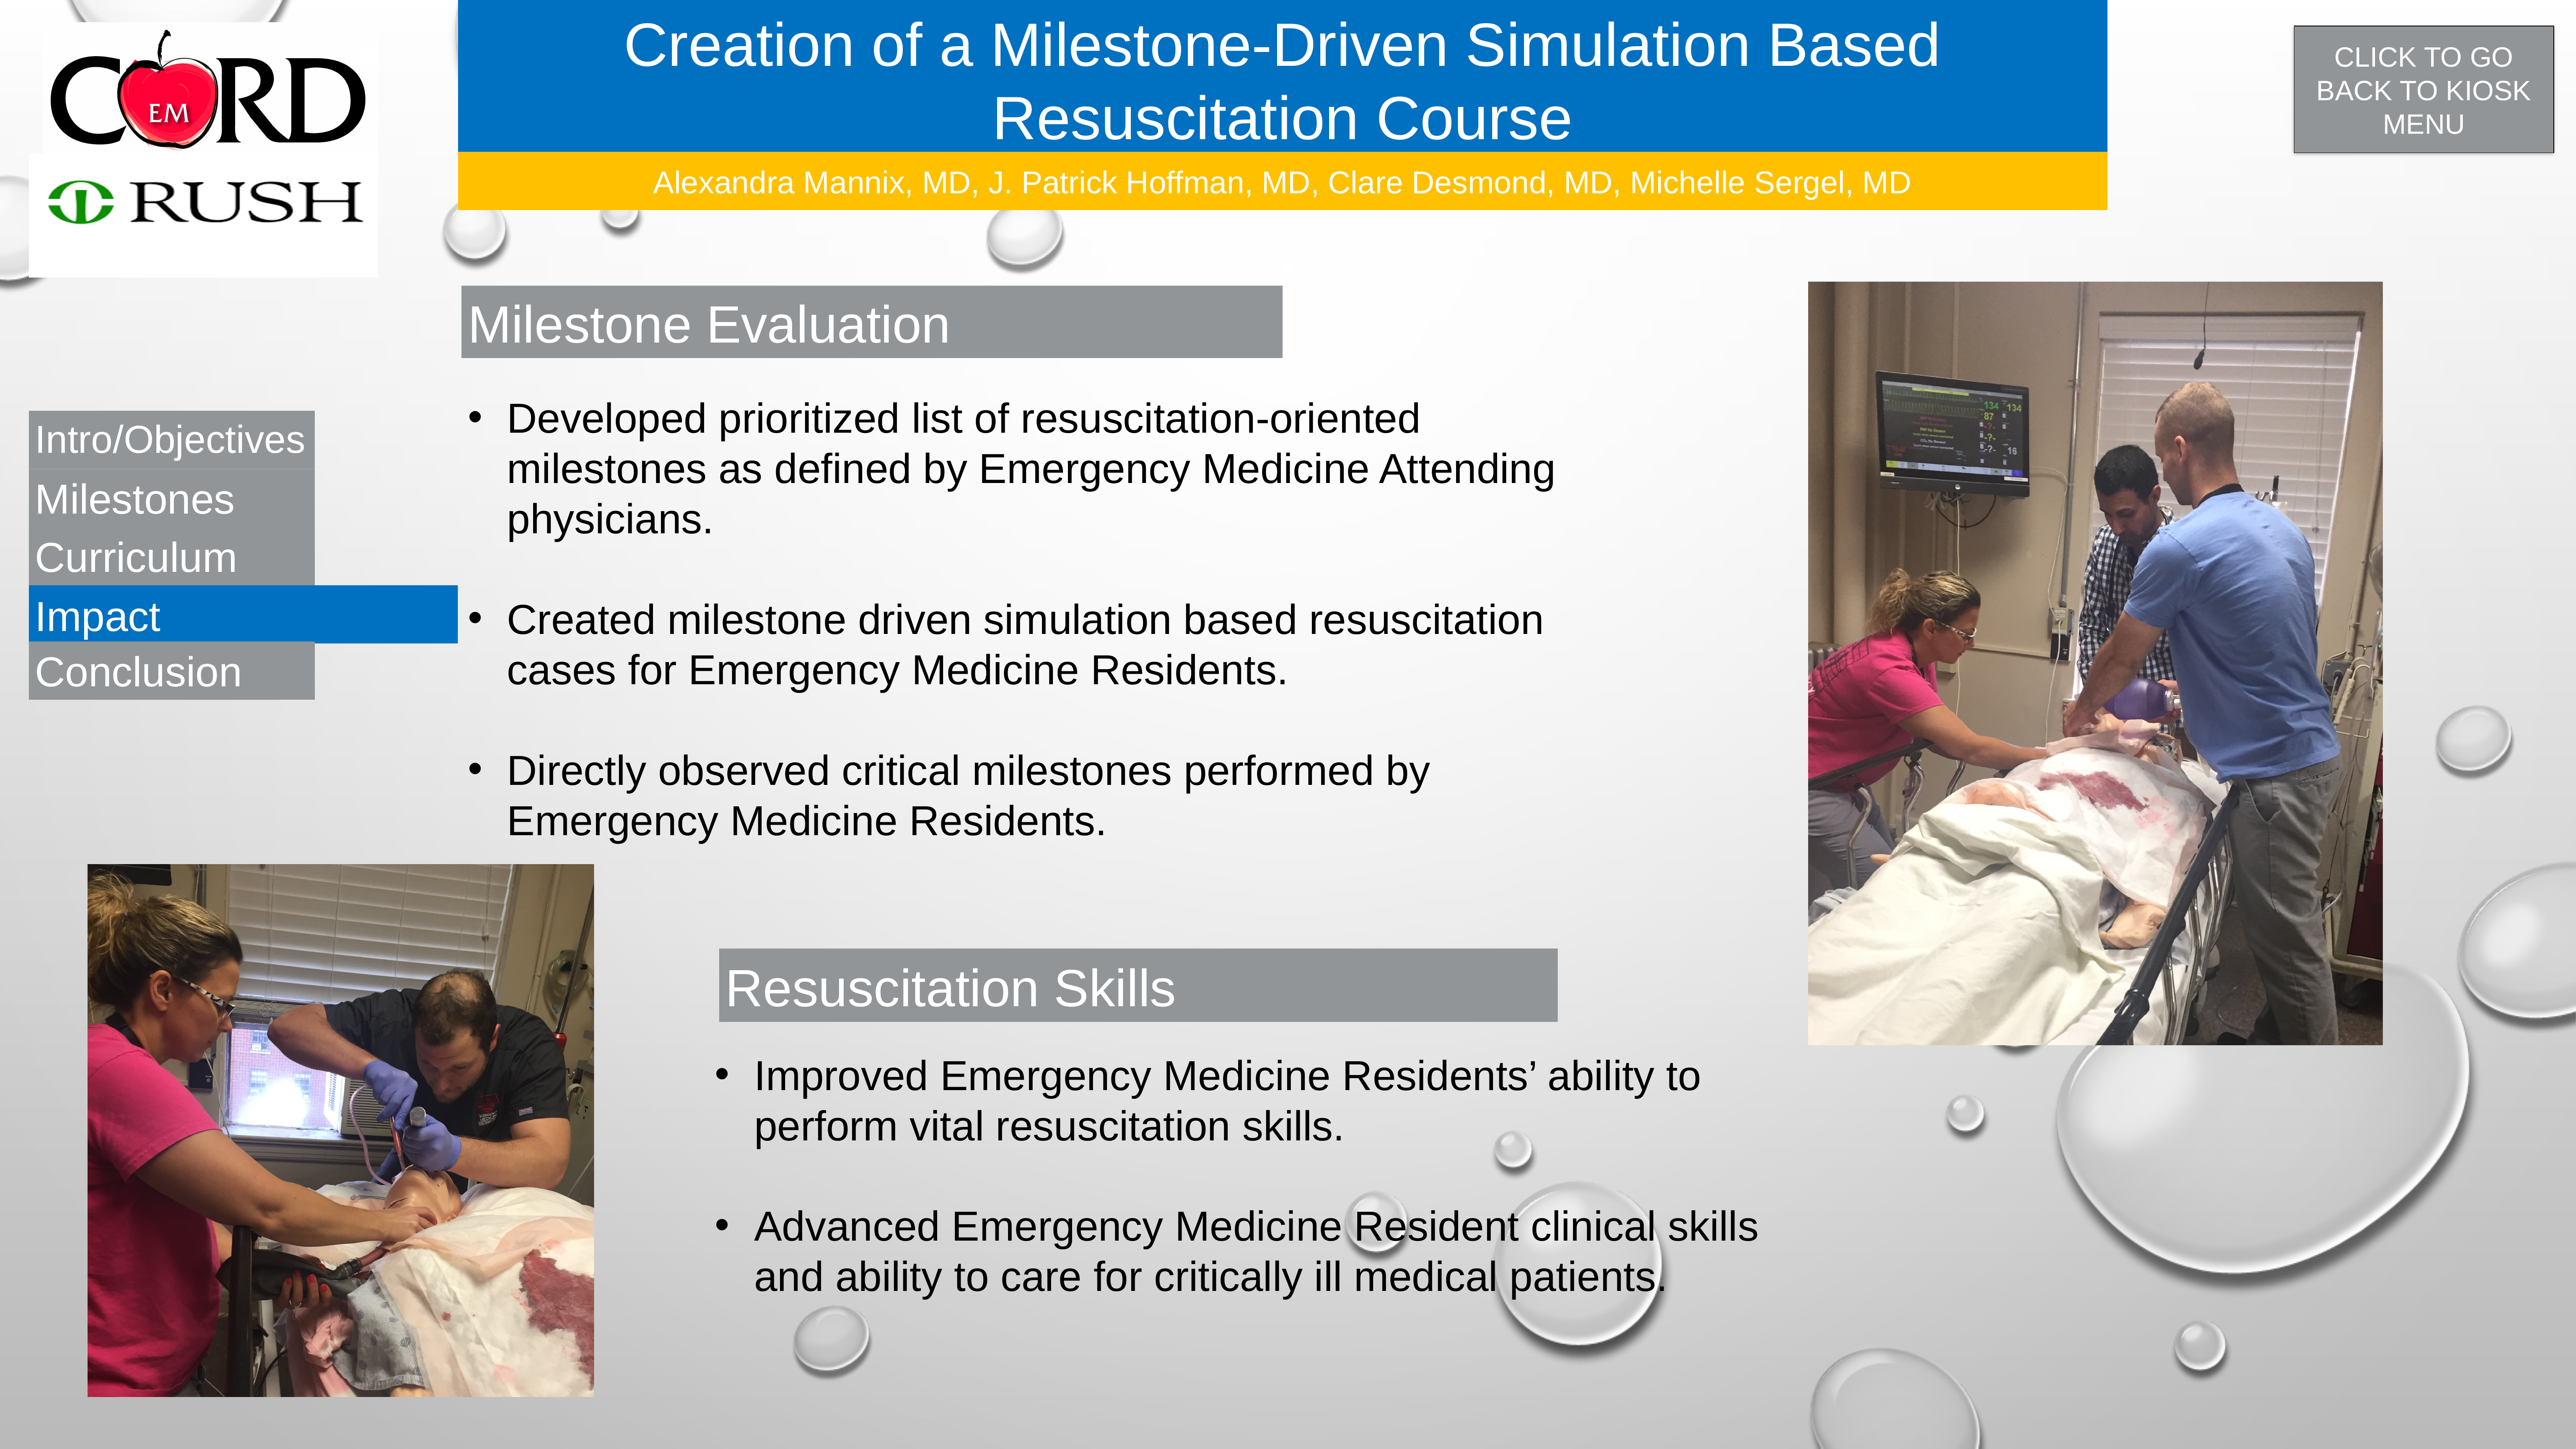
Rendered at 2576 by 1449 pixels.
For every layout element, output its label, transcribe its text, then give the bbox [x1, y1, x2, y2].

text_box Curriculum [29, 527, 315, 585]
text_box Improved Emergency Medicine Residents’ ability to perform vital resuscitation skills. Advanced Emergency Medicine Resident clinical skills and ability to care for critically ill medical patients. [708, 1045, 1808, 1303]
text_box Milestone Evaluation [461, 286, 1283, 358]
text_box Developed prioritized list of resuscitation-oriented milestones as defined by Emergency Medicine Attending physicians. Created milestone driven simulation based resuscitation cases for Emergency Medicine Residents. Directly observed critical milestones performed by Emergency Medicine Residents. [461, 388, 1616, 847]
text_box Alexandra Mannix, MD, J. Patrick Hoffman, MD, Clare Desmond, MD, Michelle Sergel, MD [458, 152, 2108, 210]
text_box Conclusion [29, 641, 315, 700]
text_box Creation of a Milestone-Driven Simulation Based Resuscitation Course [458, 0, 2108, 152]
text_box Impact [29, 585, 458, 644]
text_box Resuscitation Skills [719, 948, 1558, 1022]
text_box Milestones [29, 469, 315, 527]
text_box CLICK TO GO BACK TO KIOSK MENU [2294, 26, 2554, 153]
text_box Intro/Objectives [29, 410, 315, 469]
picture [0, 0, 2576, 1449]
